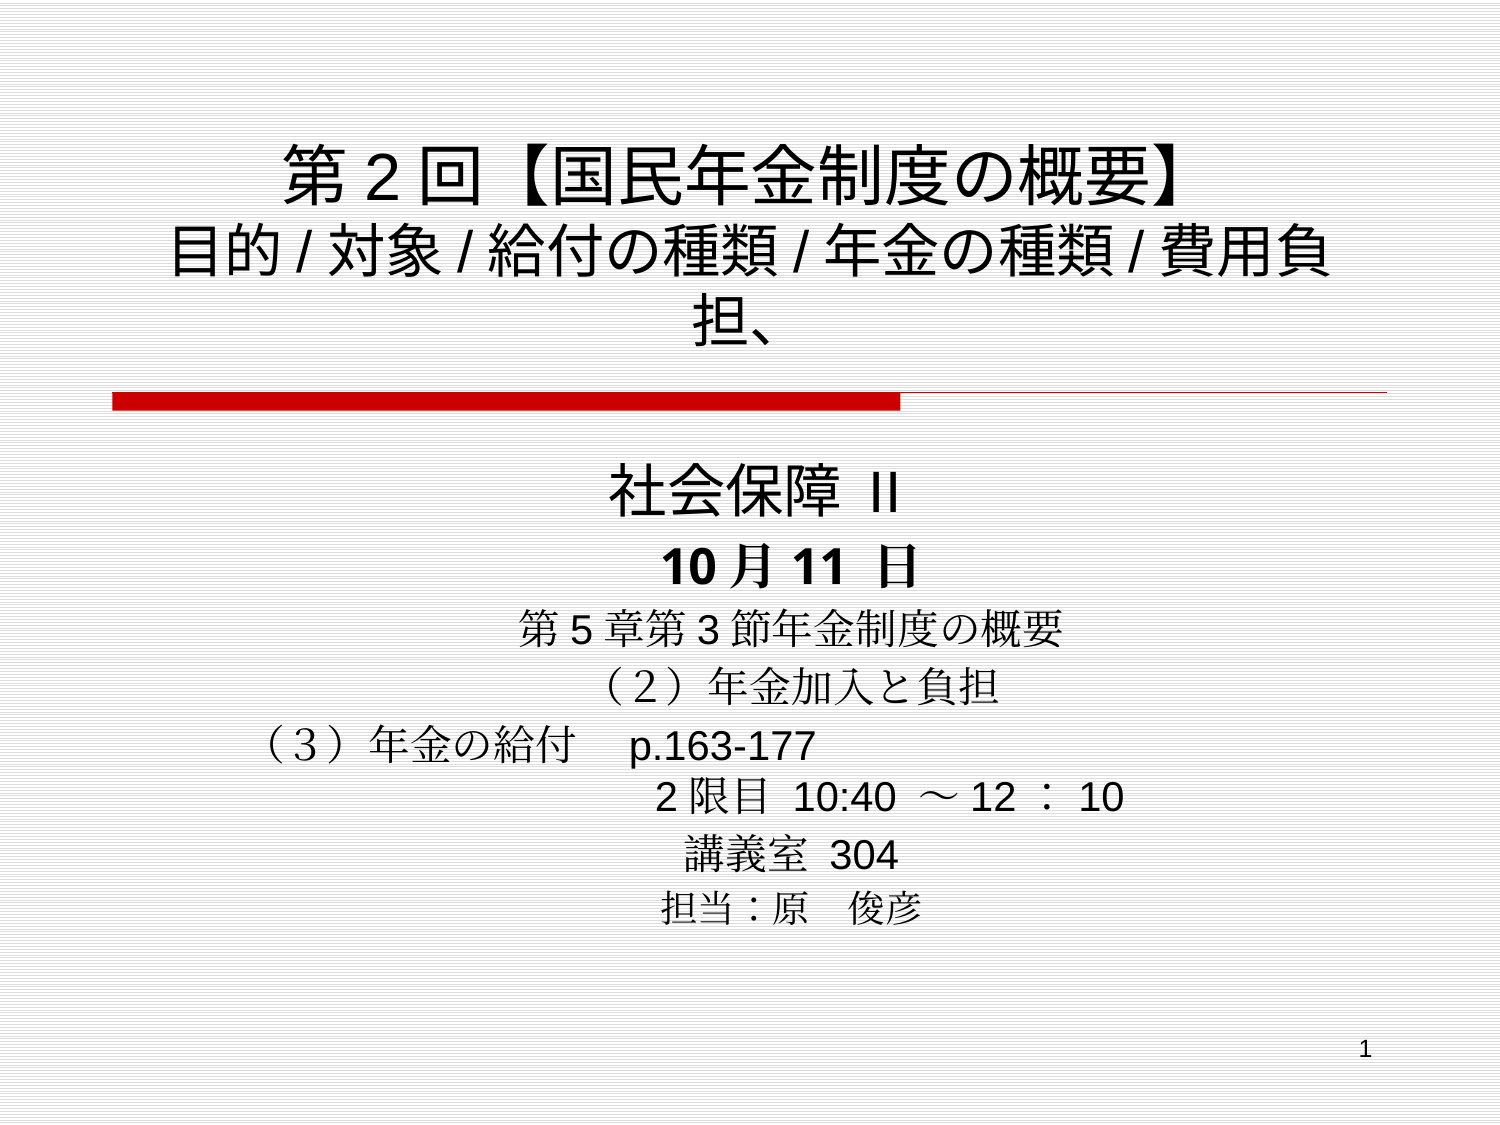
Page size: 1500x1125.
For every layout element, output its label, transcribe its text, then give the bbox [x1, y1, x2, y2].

title 第2回【国民年金制度の概要】 目的/対象/給付の種類/年金の種類/費用負担、 [109, 184, 1391, 362]
subtitle 社会保障 II 10月11 日 第5章第3節年金制度の概要 （２）年金加入と負担 （３）年金の給付 p.163-177 2限目 10:40 ～12：10 講義室 304 担当：原 俊彦 担当 原 俊彦（札幌市立大学）t.hara@scu.ac.jp [218, 446, 1365, 1030]
slide_number 1 [1074, 1025, 1388, 1100]
